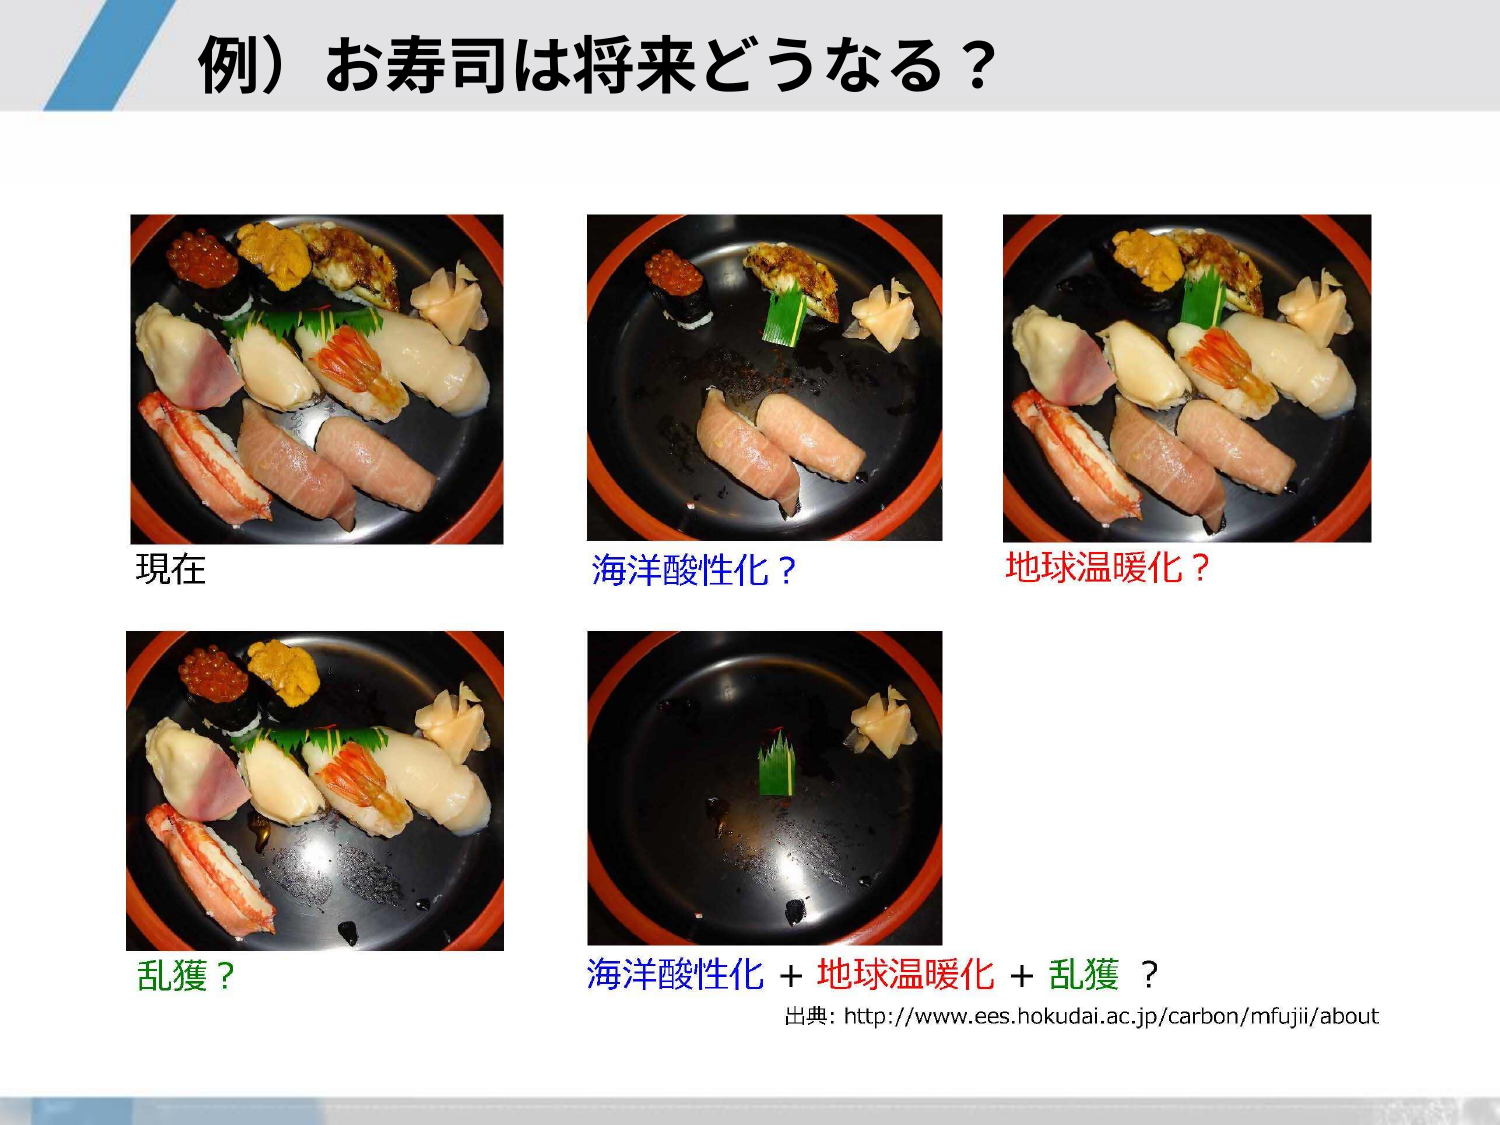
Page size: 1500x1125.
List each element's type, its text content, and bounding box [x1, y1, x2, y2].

picture [0, 0, 1500, 1125]
title 例）お寿司は将来どうなる？ [183, 0, 1258, 110]
